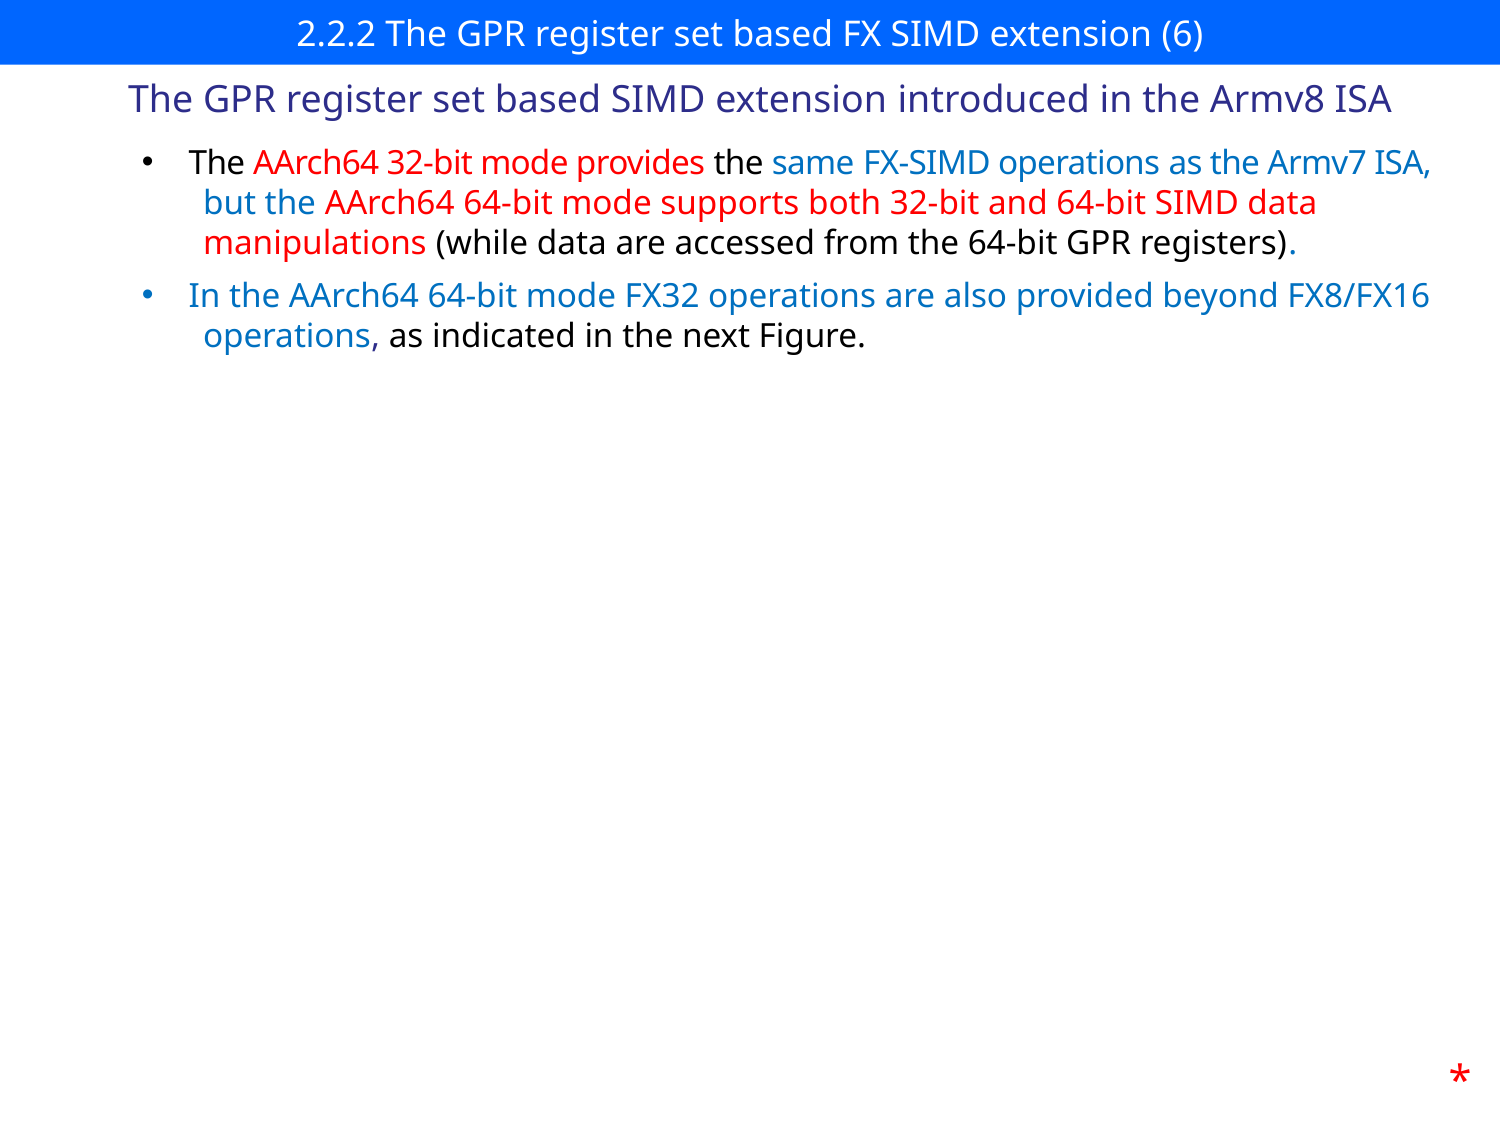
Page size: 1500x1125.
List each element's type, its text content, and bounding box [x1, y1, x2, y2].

text_box The GPR register set based SIMD extension introduced in the Armv8 ISA [103, 67, 1408, 128]
text_box The AArch64 32-bit mode provides the same FX-SIMD operations as the Armv7 ISA, but the AArch64 64-bit mode supports both 32-bit and 64-bit SIMD data manipulations (while data are accessed from the 64-bit GPR registers). In the AArch64 64-bit mode FX32 operations are also provided beyond FX8/FX16 operations, as indicated in the next Figure. [127, 134, 1447, 362]
title 2.2.2 The GPR register set based FX SIMD extension (6) [0, 0, 1500, 65]
text_box * [1433, 1045, 1487, 1111]
